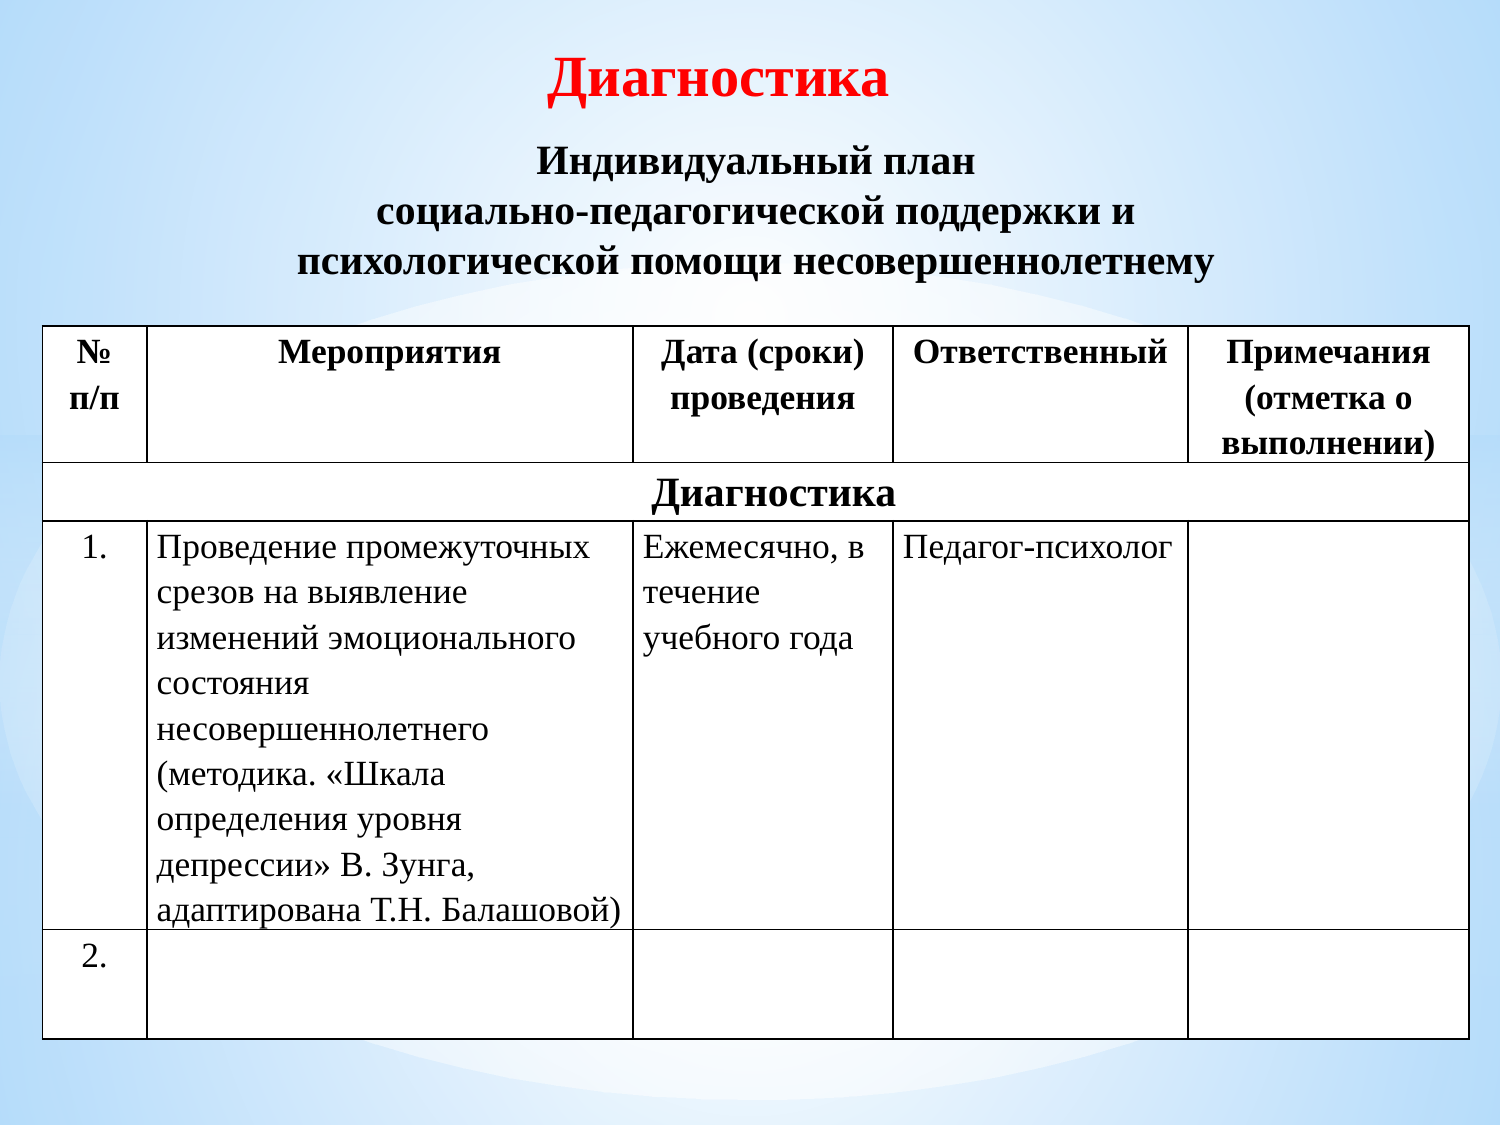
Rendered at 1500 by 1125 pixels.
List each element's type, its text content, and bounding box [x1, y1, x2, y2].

table_cell [148, 930, 632, 1038]
table_cell [894, 930, 1187, 1038]
table_header Примечания (отметка о выполнении) [1189, 327, 1468, 462]
table_cell Проведение промежуточных срезов на выявление изменений эмоционального состояния несовершеннолетнего (методика. «Шкала определения уровня депрессии» В. Зунга, адаптирована Т.Н. Балашовой) [148, 522, 632, 929]
table_cell [634, 930, 892, 1038]
table_cell [1189, 930, 1468, 1038]
table_cell Диагностика [43, 463, 1468, 520]
table_header Мероприятия [148, 327, 632, 462]
table_cell Ежемесячно, в течение учебного года [634, 522, 892, 929]
table_cell [1189, 522, 1468, 929]
text_box Индивидуальный план социально-педагогической поддержки и психологической помощи несовершеннолетнему [88, 125, 1424, 291]
table_header Ответственный [894, 327, 1187, 462]
table_cell 2. [43, 930, 146, 1038]
text_box Диагностика [525, 30, 916, 116]
table_cell 1. [43, 522, 146, 929]
table_cell Педагог-психолог [894, 522, 1187, 929]
table_header № п/п [43, 327, 146, 462]
table_header Дата (сроки) проведения [634, 327, 892, 462]
